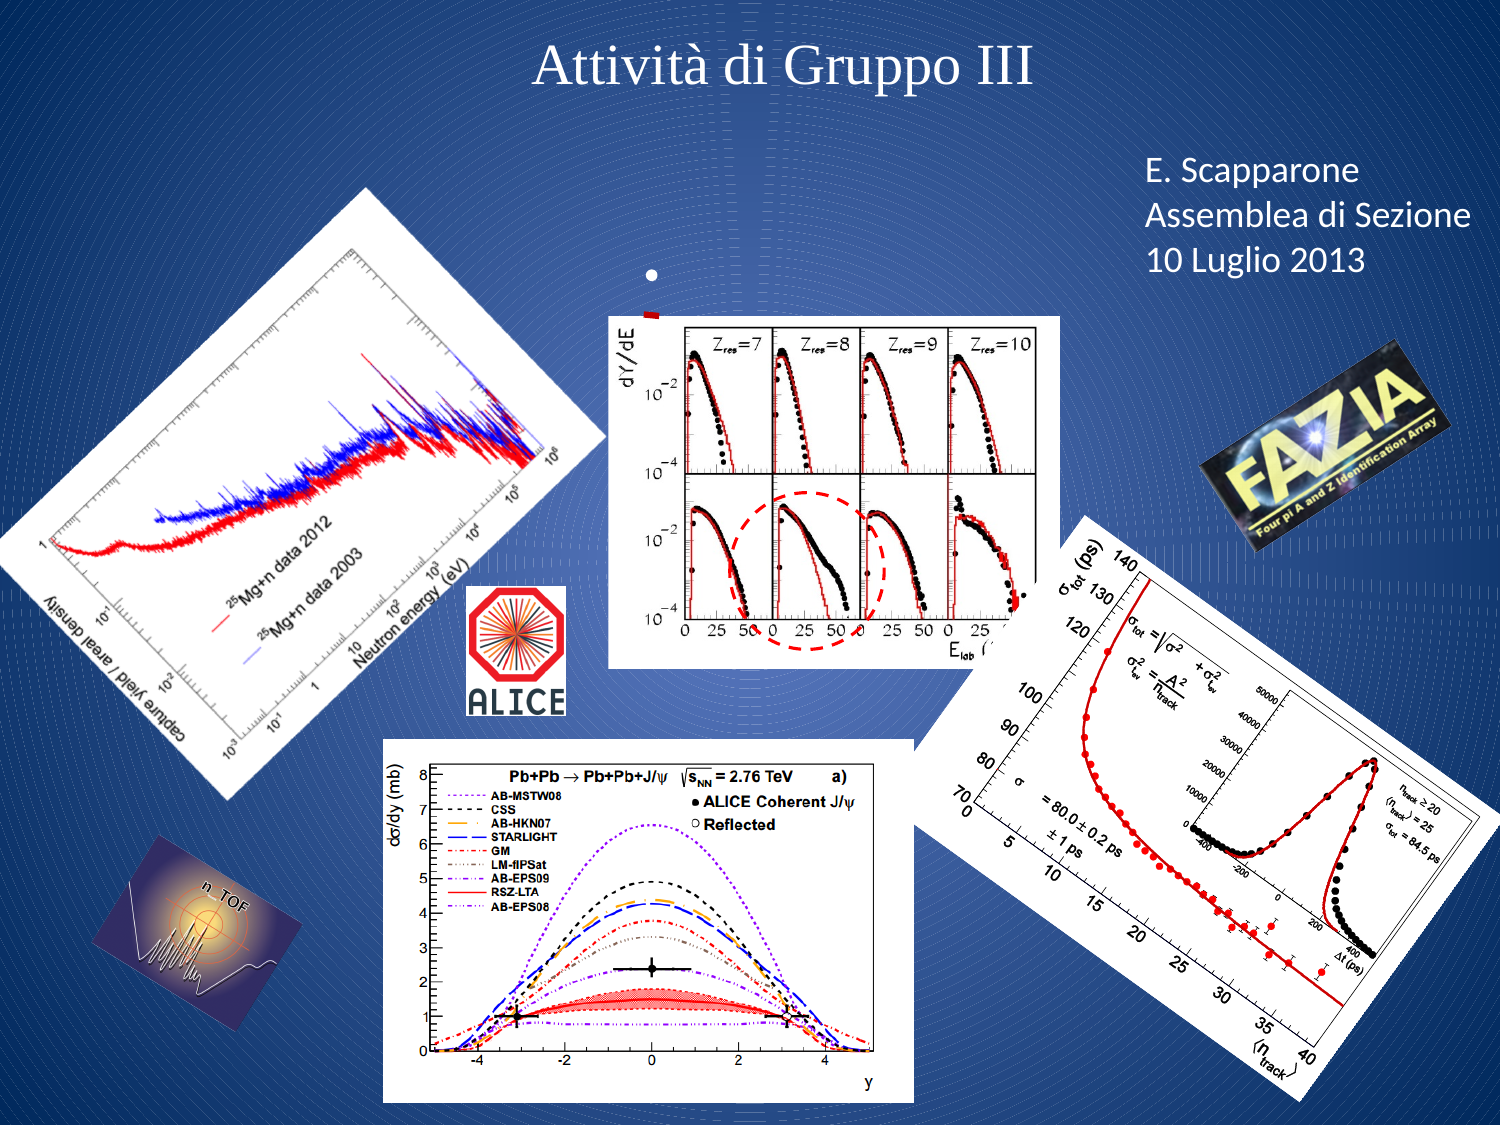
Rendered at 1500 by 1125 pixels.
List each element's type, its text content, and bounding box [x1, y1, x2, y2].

picture [383, 739, 914, 1103]
picture [933, 633, 1452, 985]
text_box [560, 271, 1117, 725]
picture [1199, 339, 1451, 552]
text_box Attività di Gruppo III [516, 19, 1051, 104]
picture [92, 835, 302, 1031]
picture [0, 151, 566, 837]
text_box E. Scapparone Assemblea di Sezione 10 Luglio 2013 [1130, 137, 1487, 287]
